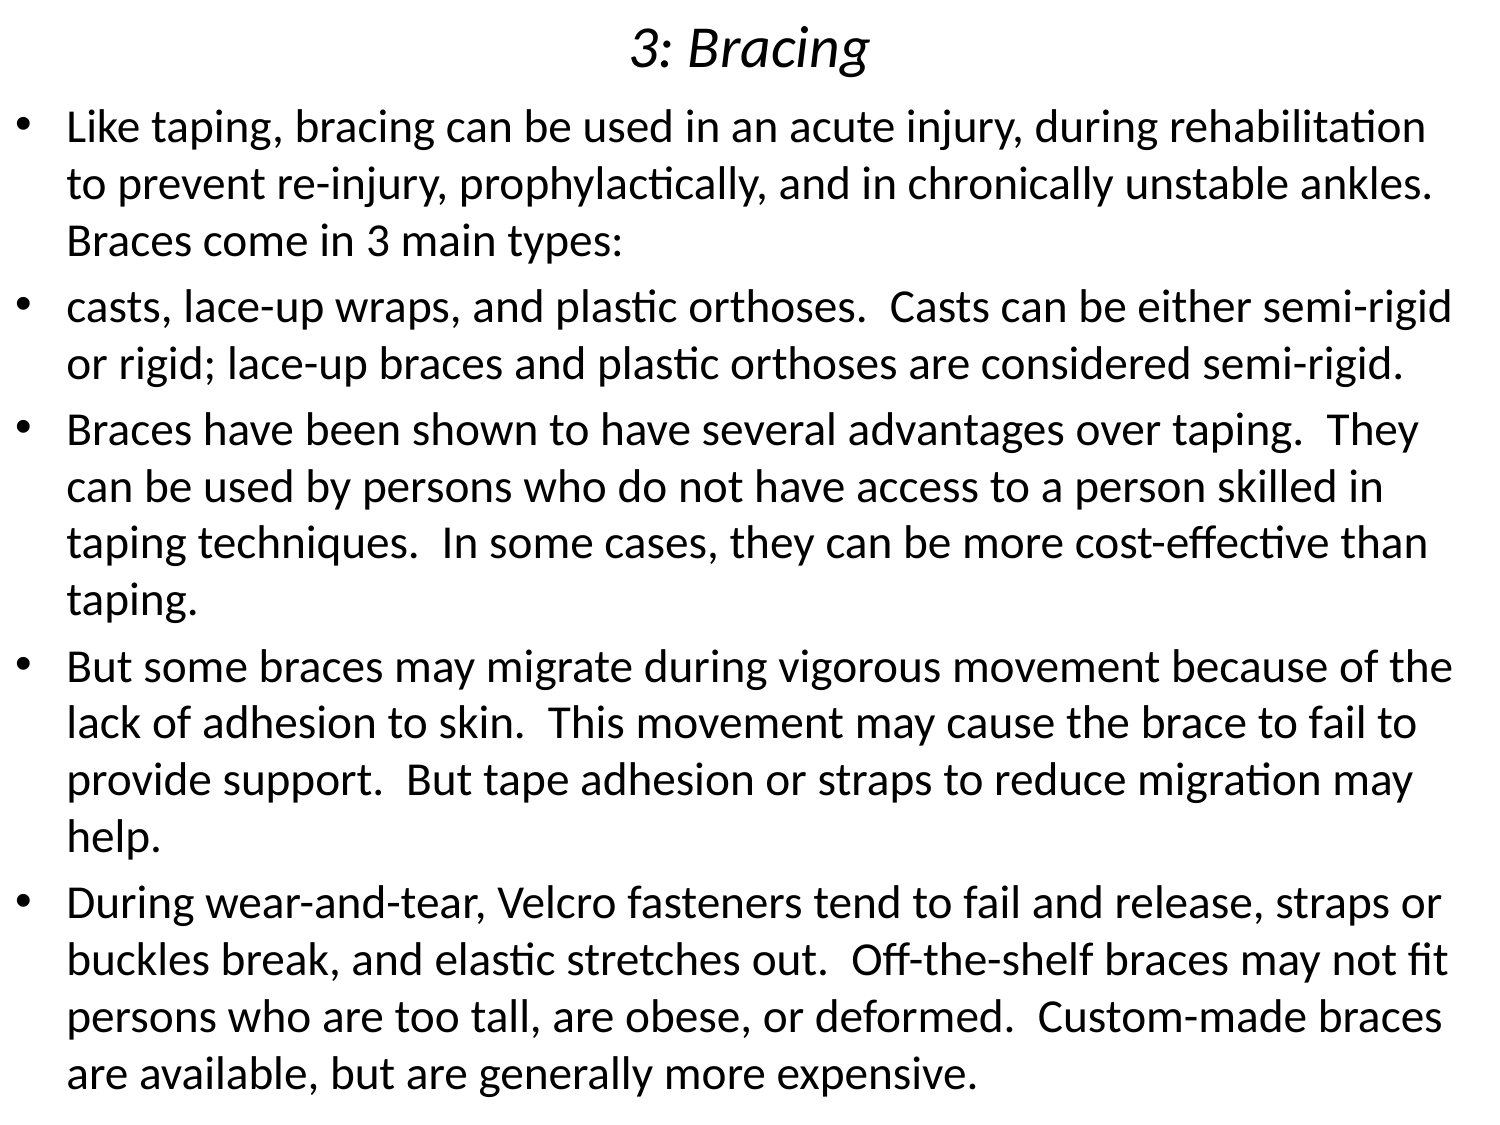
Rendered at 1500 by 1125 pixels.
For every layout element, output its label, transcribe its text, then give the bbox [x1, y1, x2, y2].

list Like taping, bracing can be used in an acute injury, during rehabilitation to prevent re-injury, prophylactically, and in chronically unstable ankles. Braces come in 3 main types: casts, lace-up wraps, and plastic orthoses. Casts can be either semi-rigid or rigid; lace-up braces and plastic orthoses are considered semi-rigid. Braces have been shown to have several advantages over taping. They can be used by persons who do not have access to a person skilled in taping techniques. In some cases, they can be more cost-effective than taping. But some braces may migrate during vigorous movement because of the lack of adhesion to skin. This movement may cause the brace to fail to provide support. But tape adhesion or straps to reduce migration may help. During wear-and-tear, Velcro fasteners tend to fail and release, straps or buckles break, and elastic stretches out. Off-the-shelf braces may not fit persons who are too tall, are obese, or deformed. Custom-made braces are available, but are generally more expensive. [0, 87, 1488, 1125]
title 3: Bracing [75, 0, 1425, 87]
